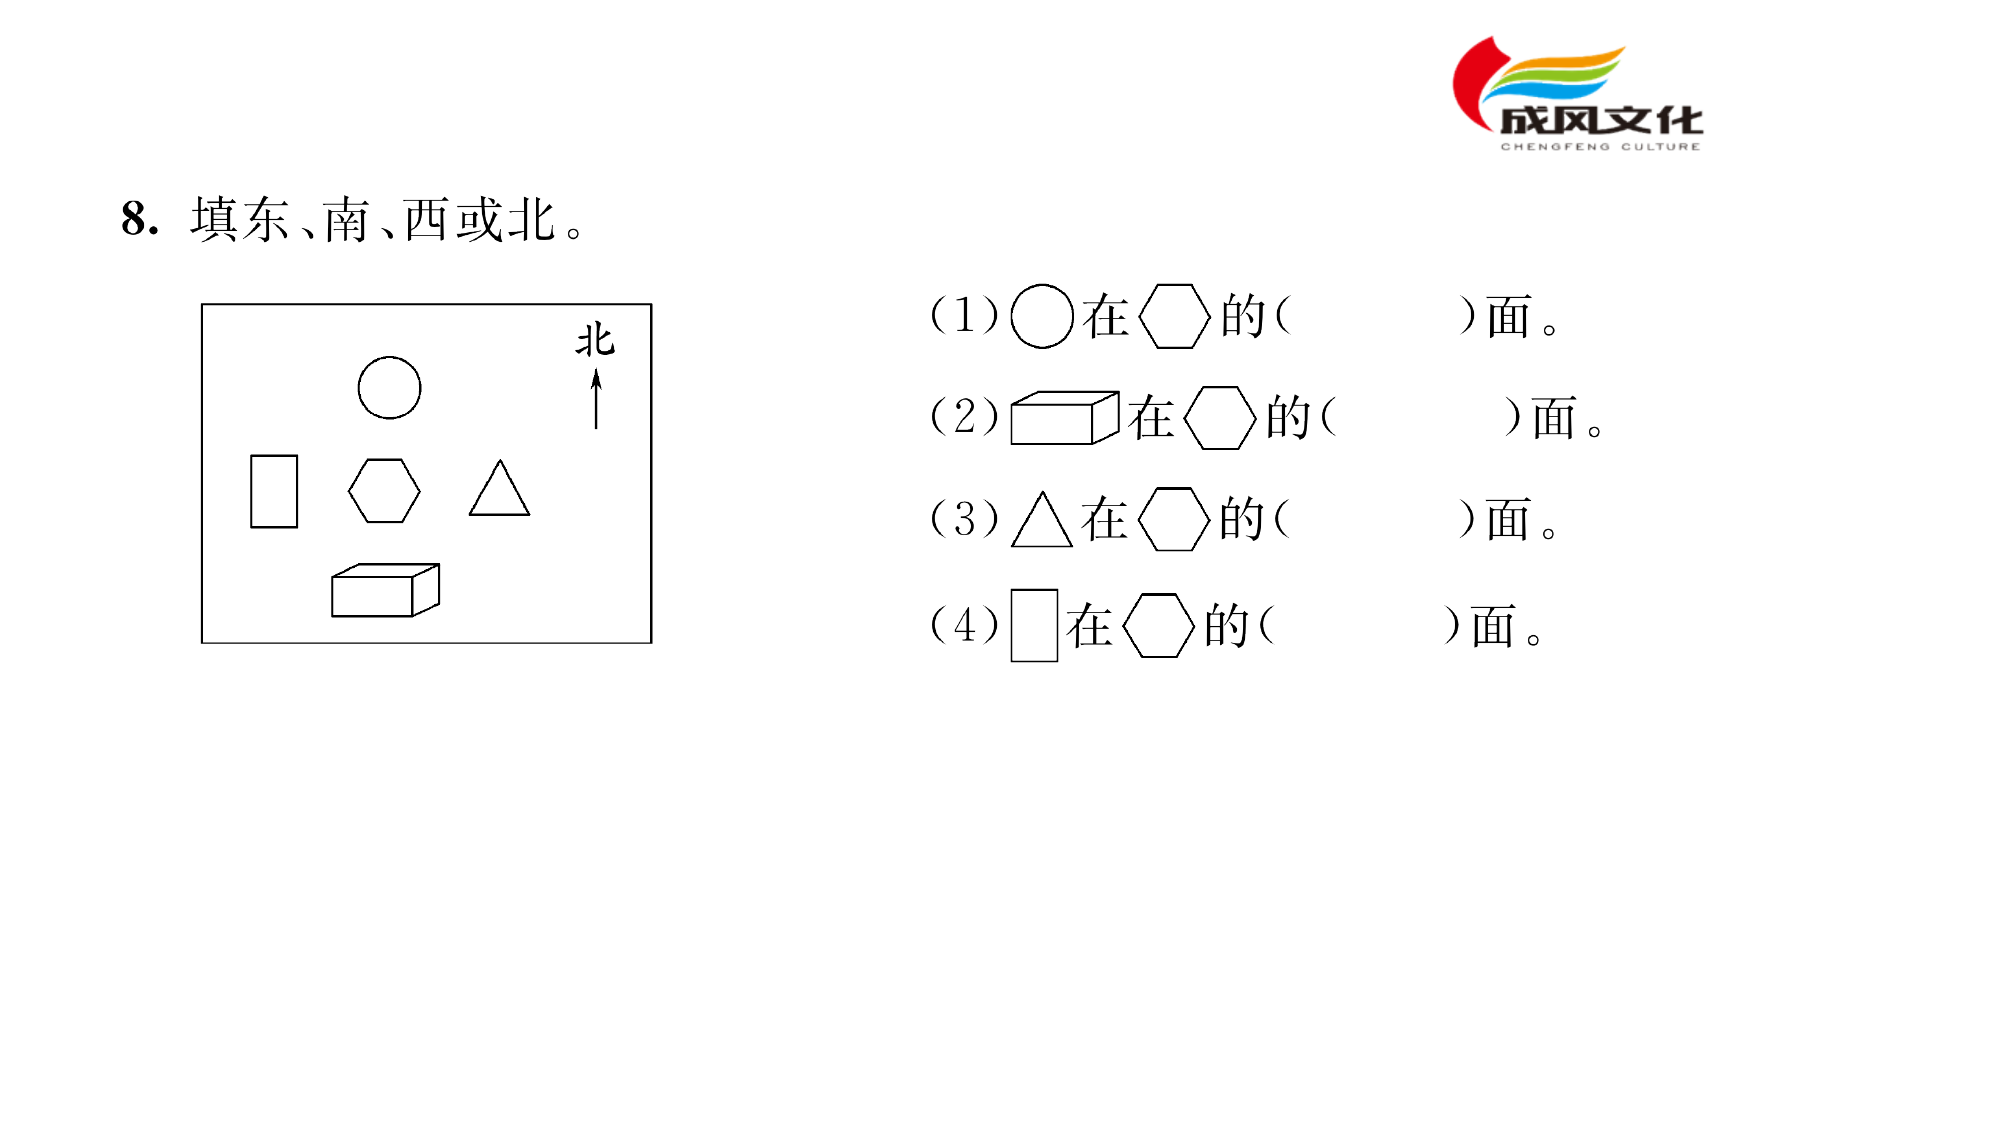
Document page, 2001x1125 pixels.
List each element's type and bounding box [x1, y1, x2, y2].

picture [118, 30, 2000, 668]
